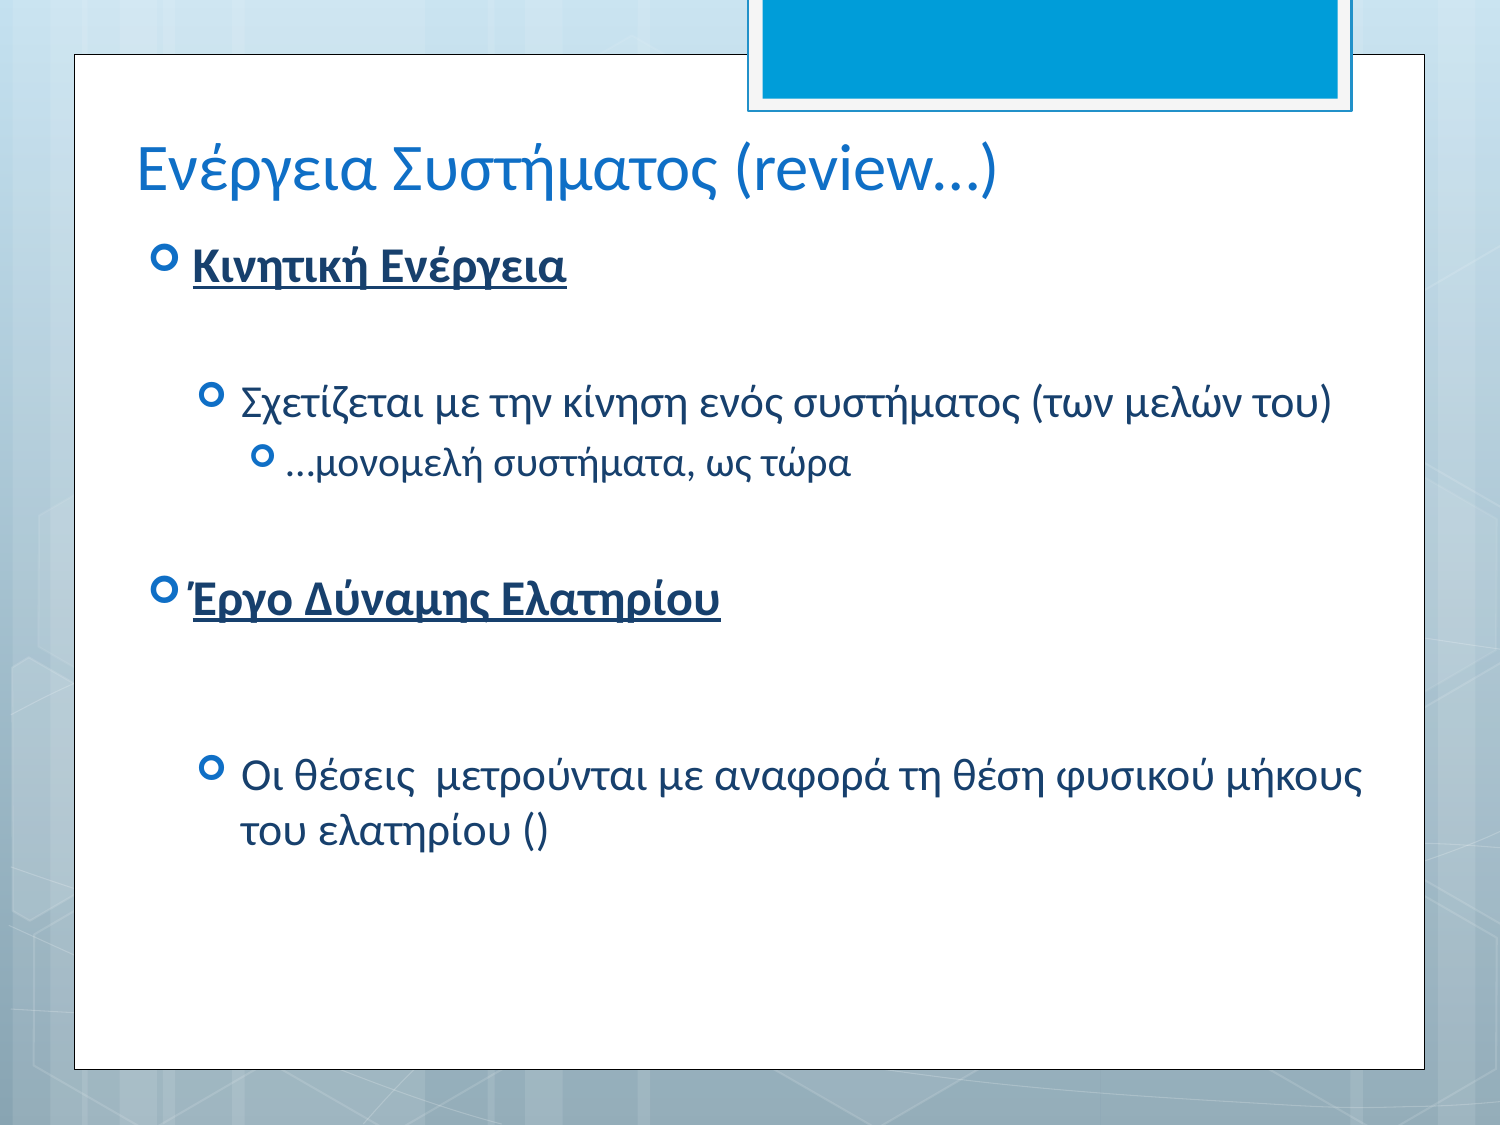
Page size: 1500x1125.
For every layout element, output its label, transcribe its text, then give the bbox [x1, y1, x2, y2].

title Ενέργεια Συστήματος (review…) [121, 116, 1338, 212]
